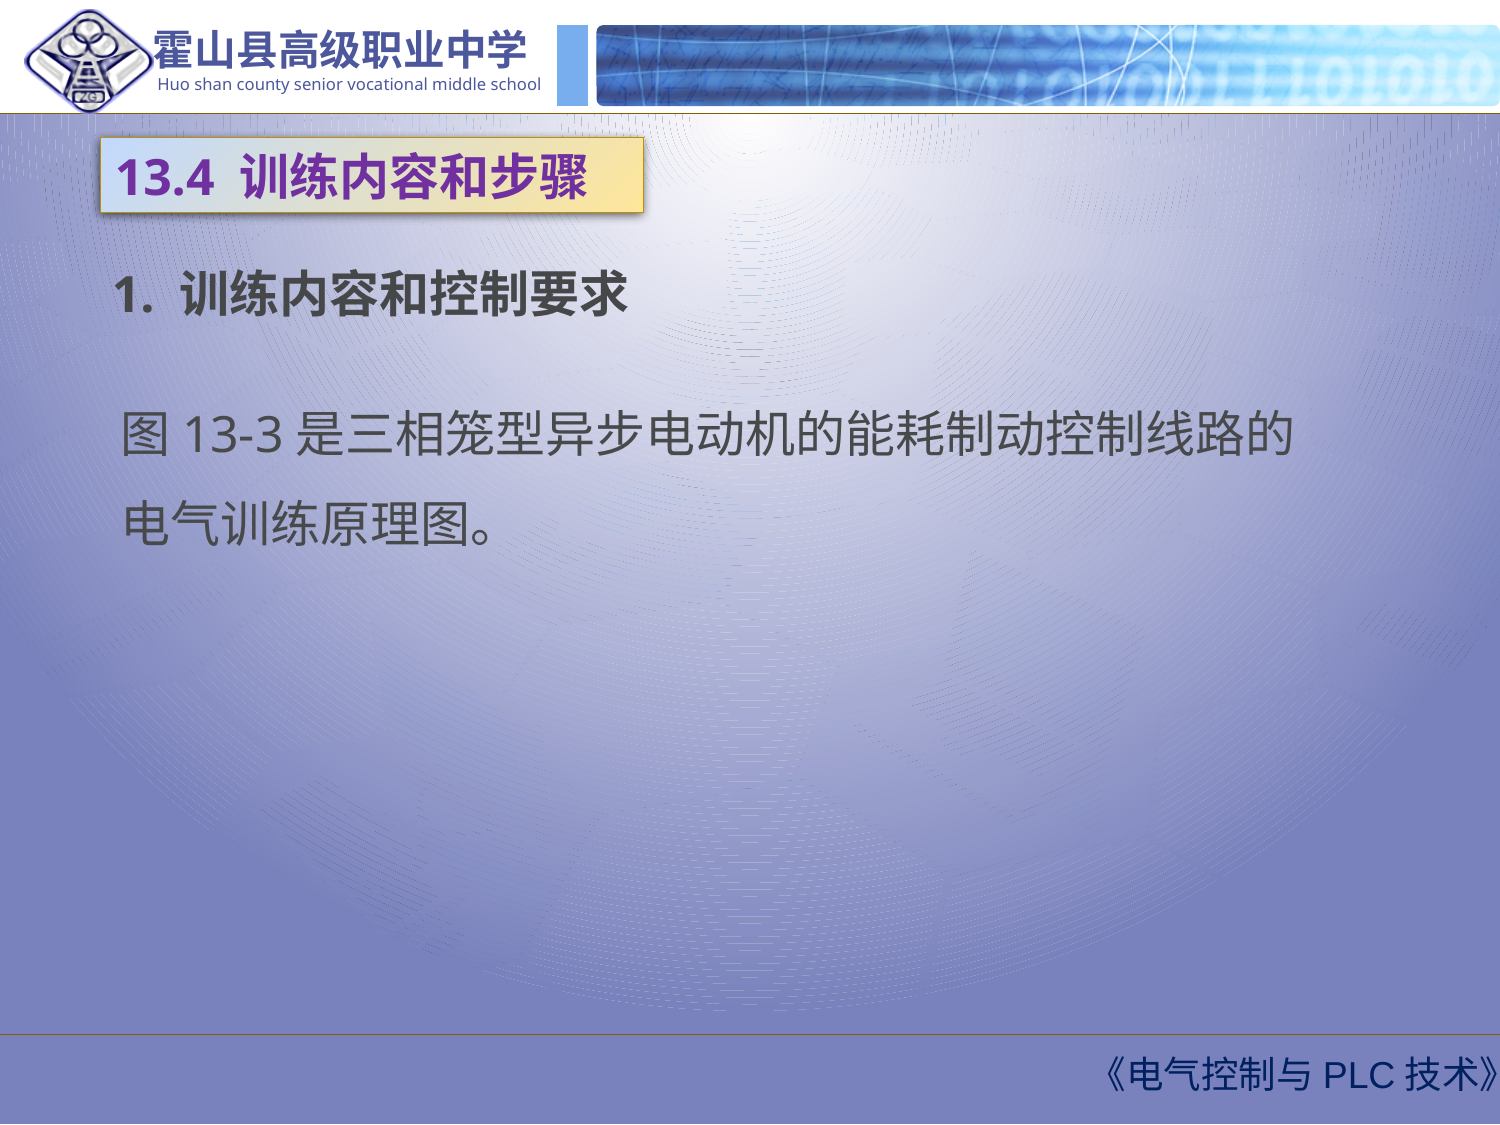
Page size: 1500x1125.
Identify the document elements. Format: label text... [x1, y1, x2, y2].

picture [596, 24, 1500, 107]
text_box 1. 训练内容和控制要求 [97, 255, 645, 330]
picture [24, 8, 154, 114]
text_box 图13-3是三相笼型异步电动机的能耗制动控制线路的电气训练原理图。 [105, 364, 1346, 560]
text_box 13.4 训练内容和步骤 [100, 137, 644, 213]
